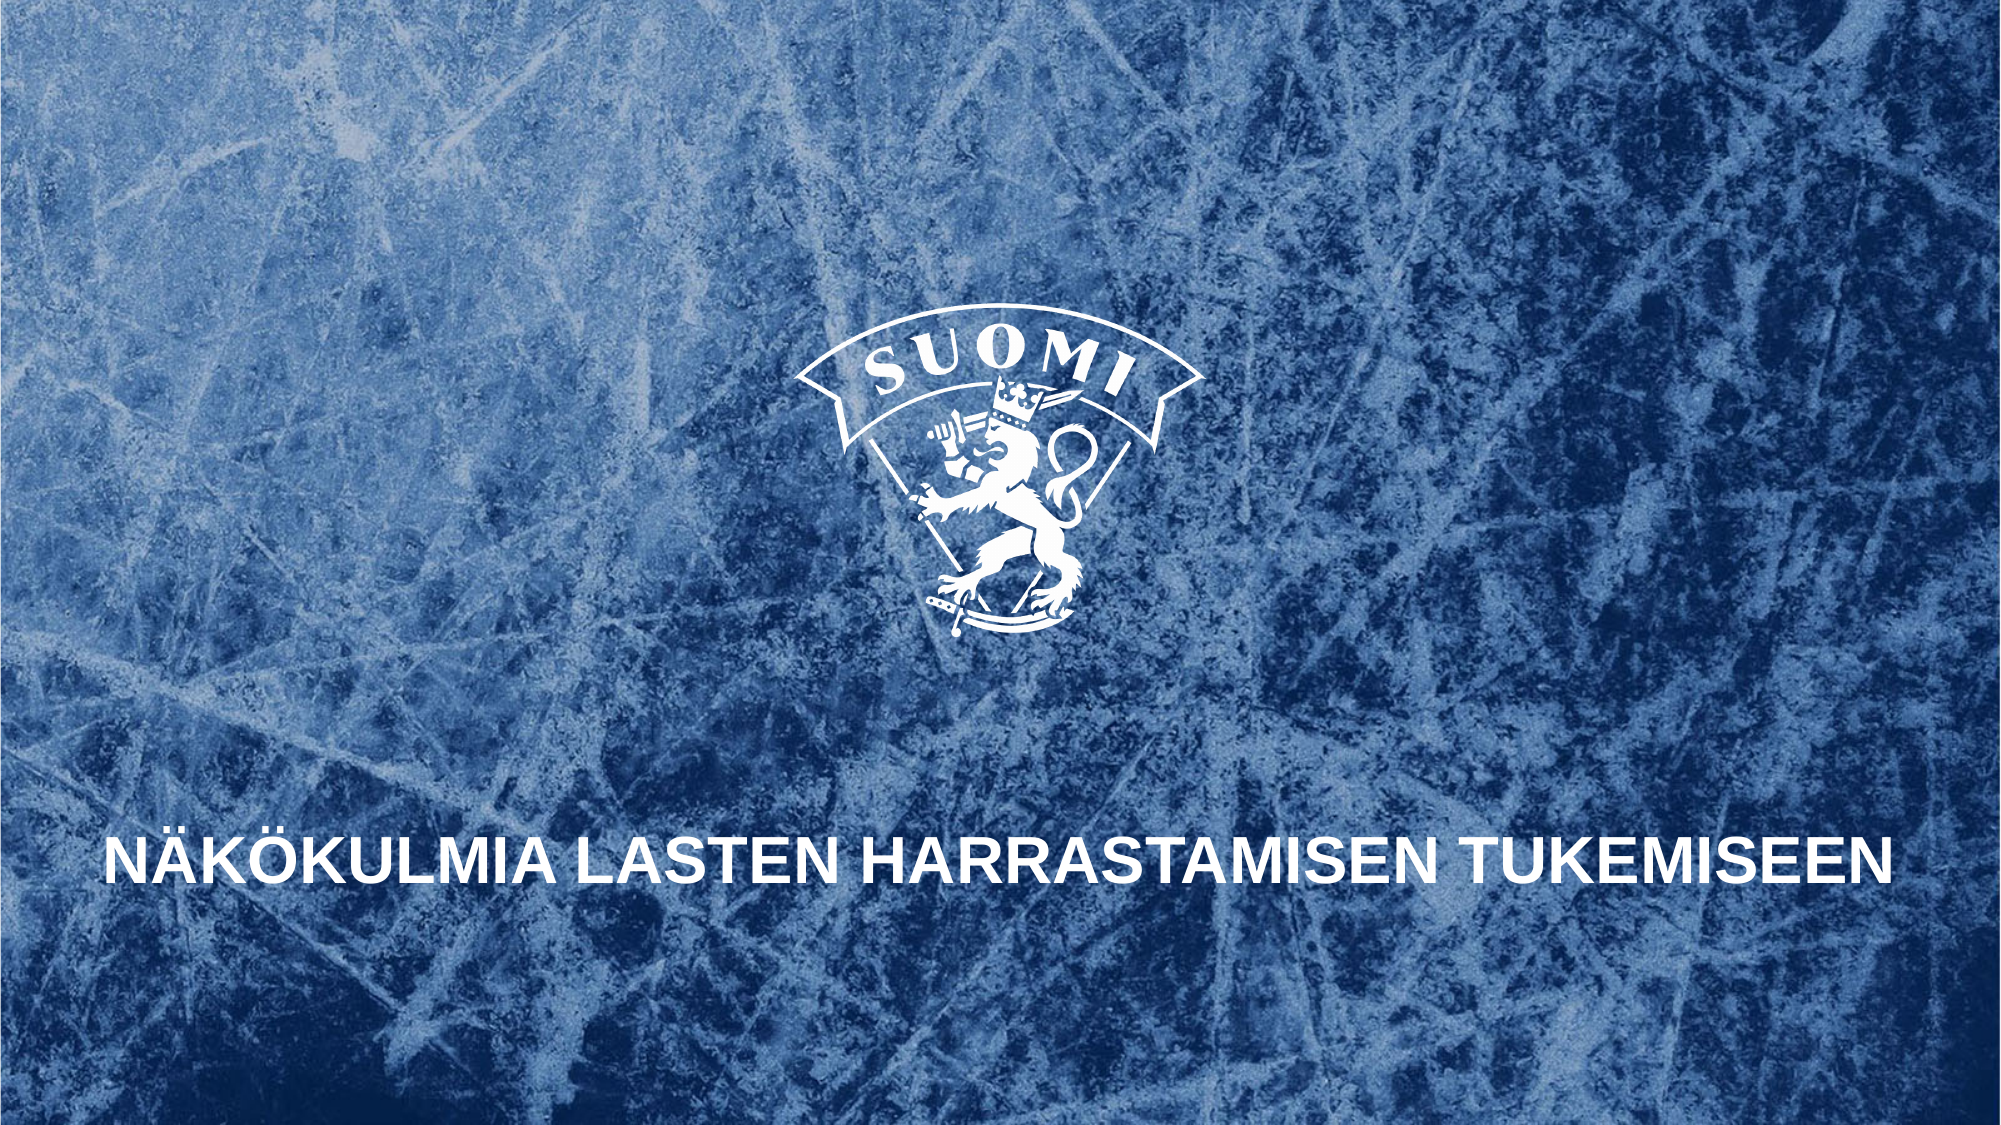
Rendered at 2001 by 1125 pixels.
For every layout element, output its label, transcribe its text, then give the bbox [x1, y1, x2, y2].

title näkökulmia lasten harrastamisen tukemiseen [0, 722, 2000, 899]
picture [0, 0, 2001, 1125]
